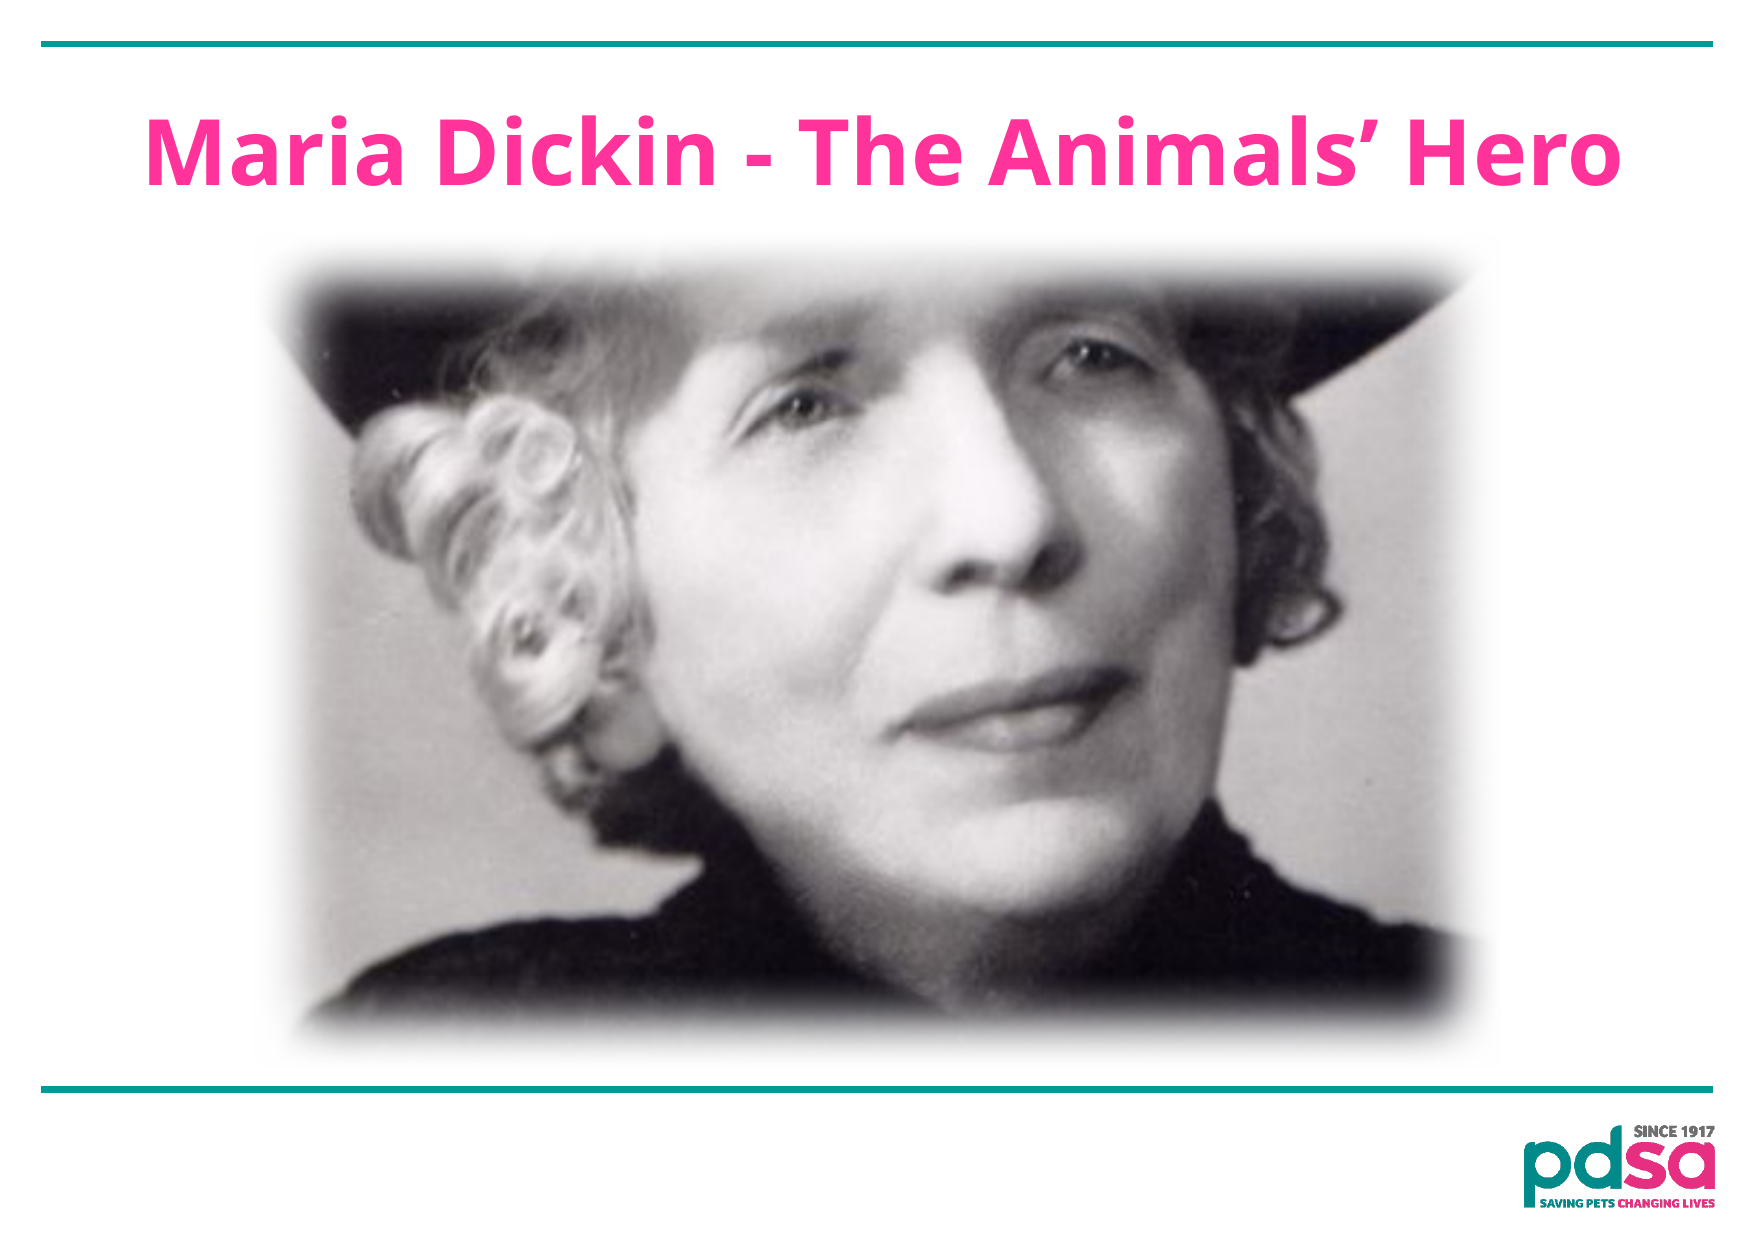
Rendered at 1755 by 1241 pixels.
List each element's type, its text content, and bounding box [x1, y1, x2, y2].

text_box Maria Dickin - The Animals’ Hero [127, 86, 1755, 212]
picture [251, 232, 1503, 1070]
picture [1523, 1125, 1715, 1208]
